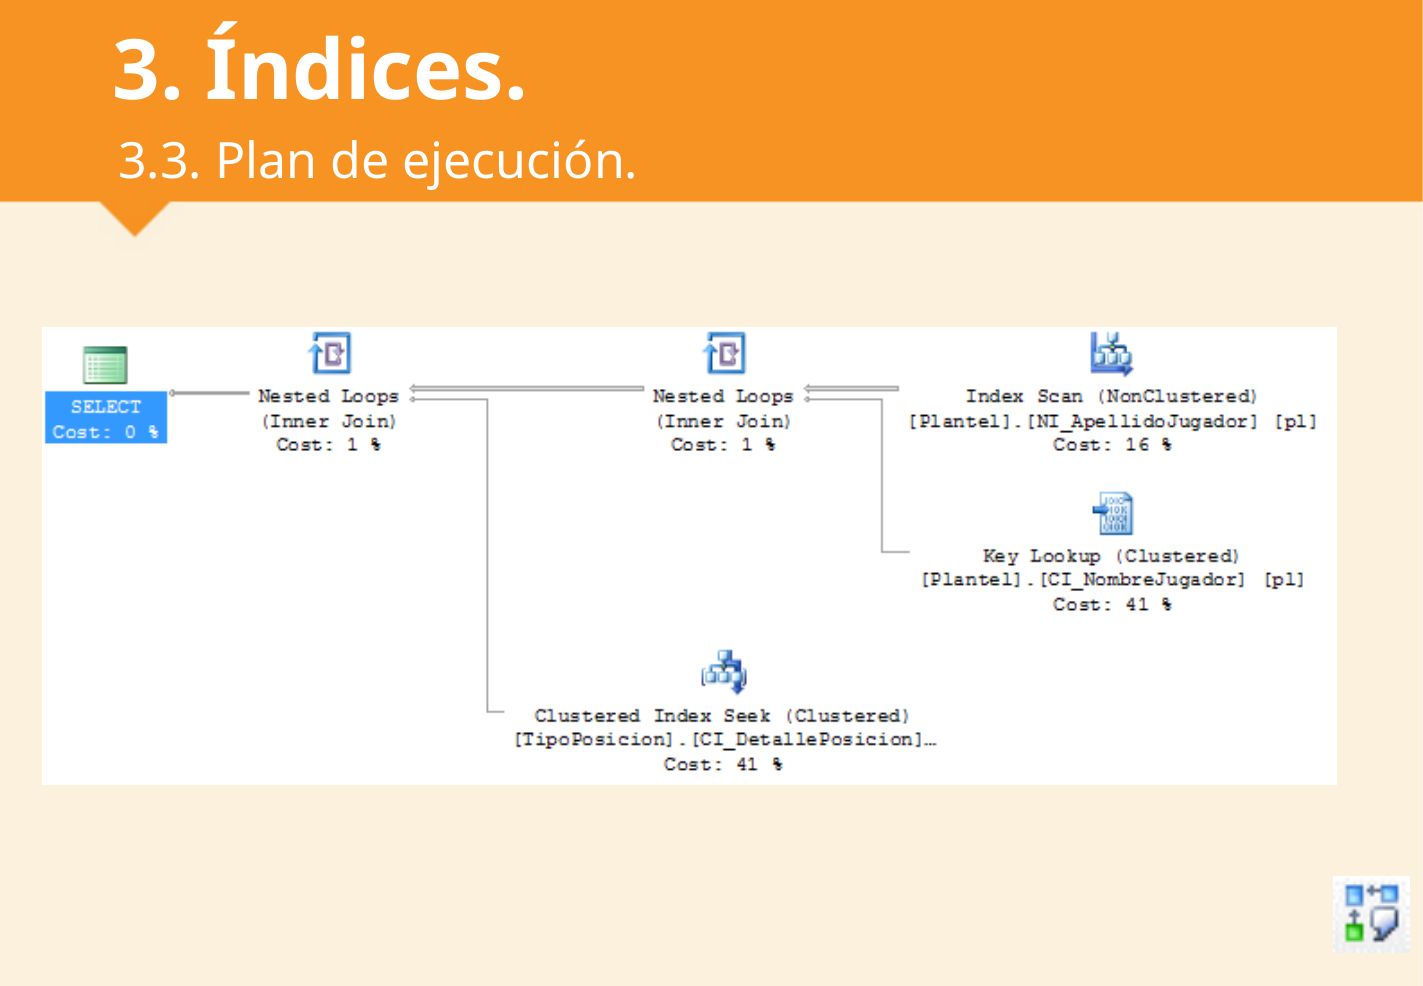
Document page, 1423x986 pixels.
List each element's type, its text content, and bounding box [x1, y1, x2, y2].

picture [0, 0, 1423, 986]
title 3. Índices. [97, 8, 1302, 103]
list 3.3. Plan de ejecución. [103, 91, 1214, 198]
